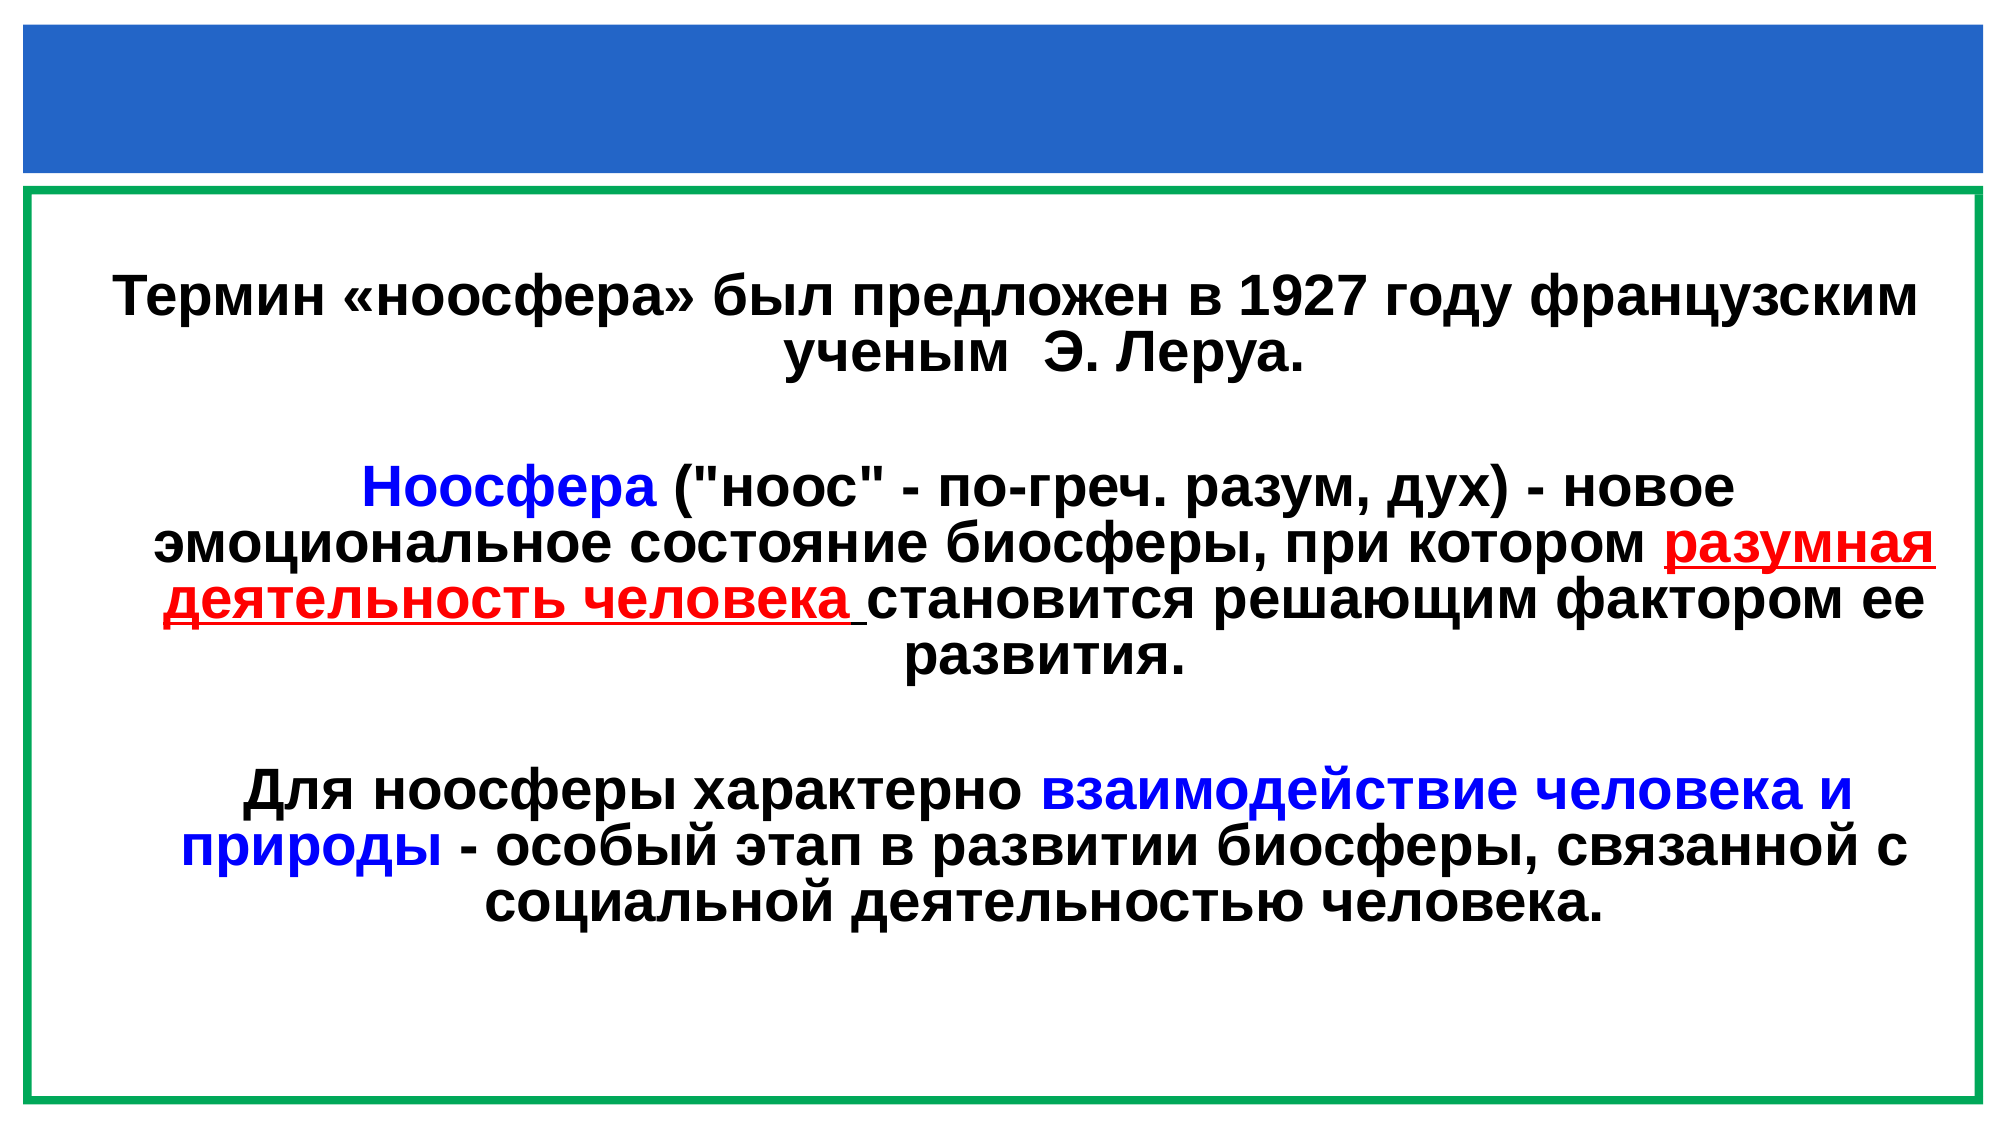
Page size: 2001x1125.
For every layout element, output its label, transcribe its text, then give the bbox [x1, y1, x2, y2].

text_box [1957, 509, 2000, 930]
text_box Термин «ноосфера» был предложен в 1927 году французским ученым Э. Леруа. Ноосфера ("ноос" - по-греч. разум, дух) - новое эмоциональное состояние биосферы, при котором разумная деятельность человека становится решающим фактором ее развития. Для ноосферы характерно взаимодействие человека и природы - особый этап в развитии биосферы, связанной с социальной деятельностью человека. [76, 0, 1957, 941]
